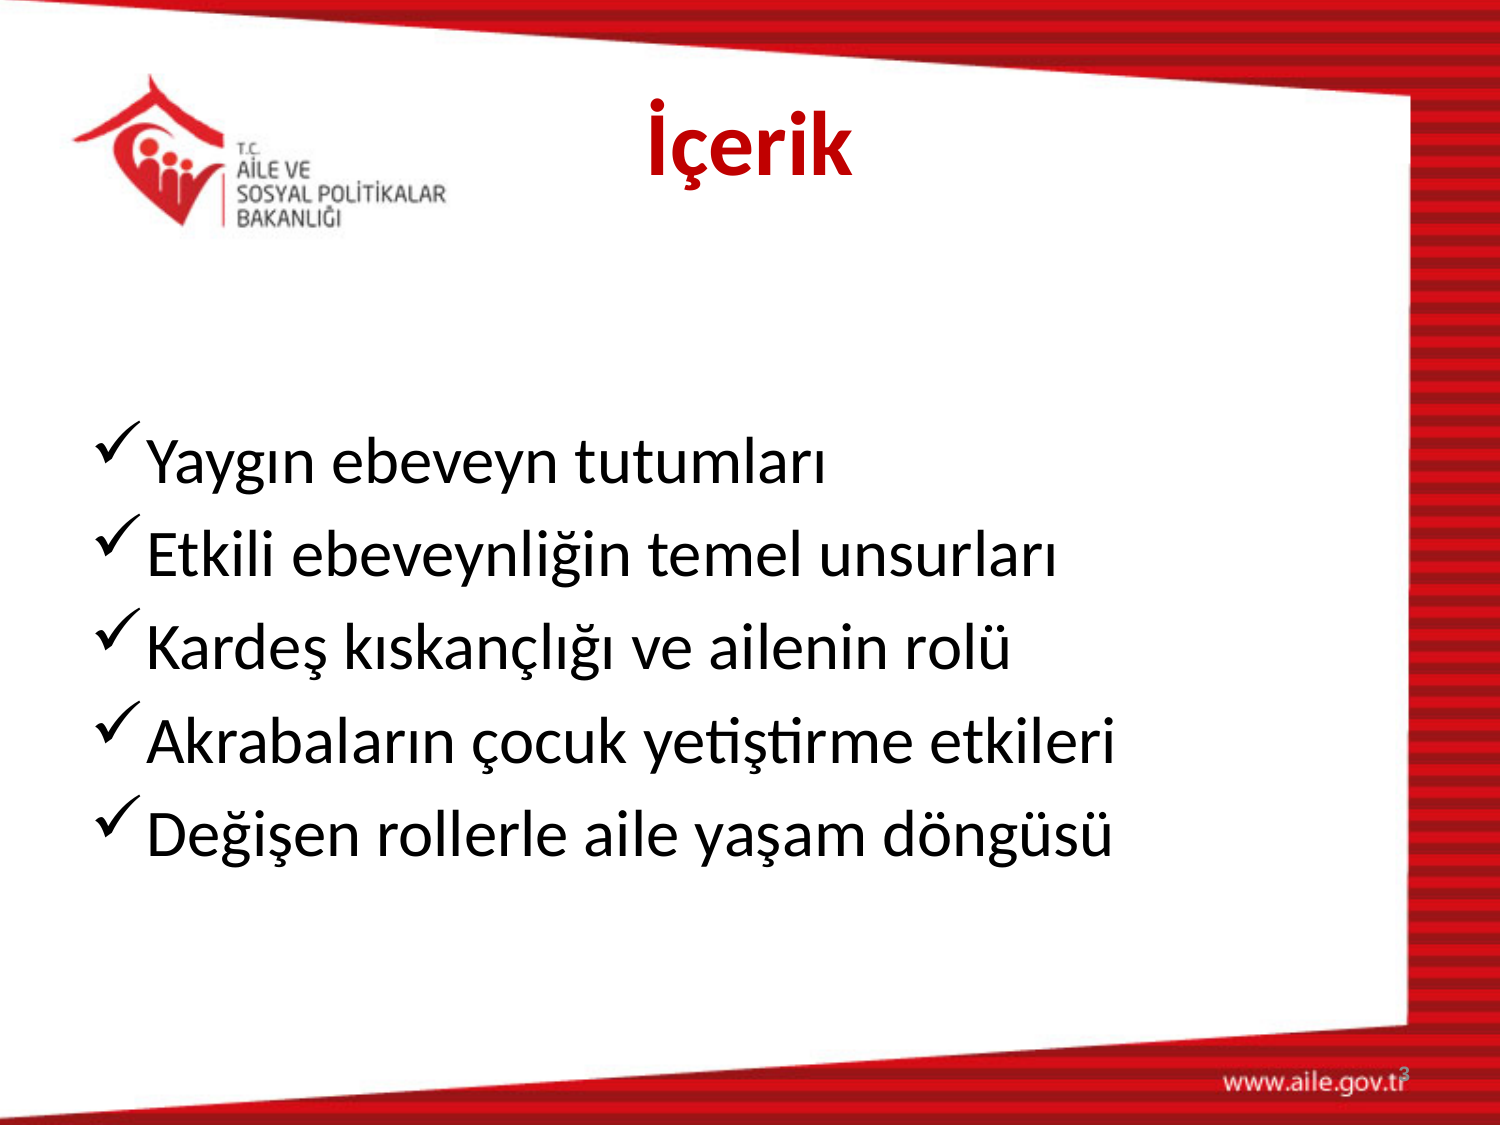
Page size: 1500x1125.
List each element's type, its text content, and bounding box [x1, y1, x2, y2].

picture [0, 0, 1500, 1125]
list Yaygın ebeveyn tutumları Etkili ebeveynliğin temel unsurları Kardeş kıskançlığı ve ailenin rolü Akrabaların çocuk yetiştirme etkileri Değişen rollerle aile yaşam döngüsü [75, 408, 1425, 1125]
title İçerik [75, 45, 1425, 233]
